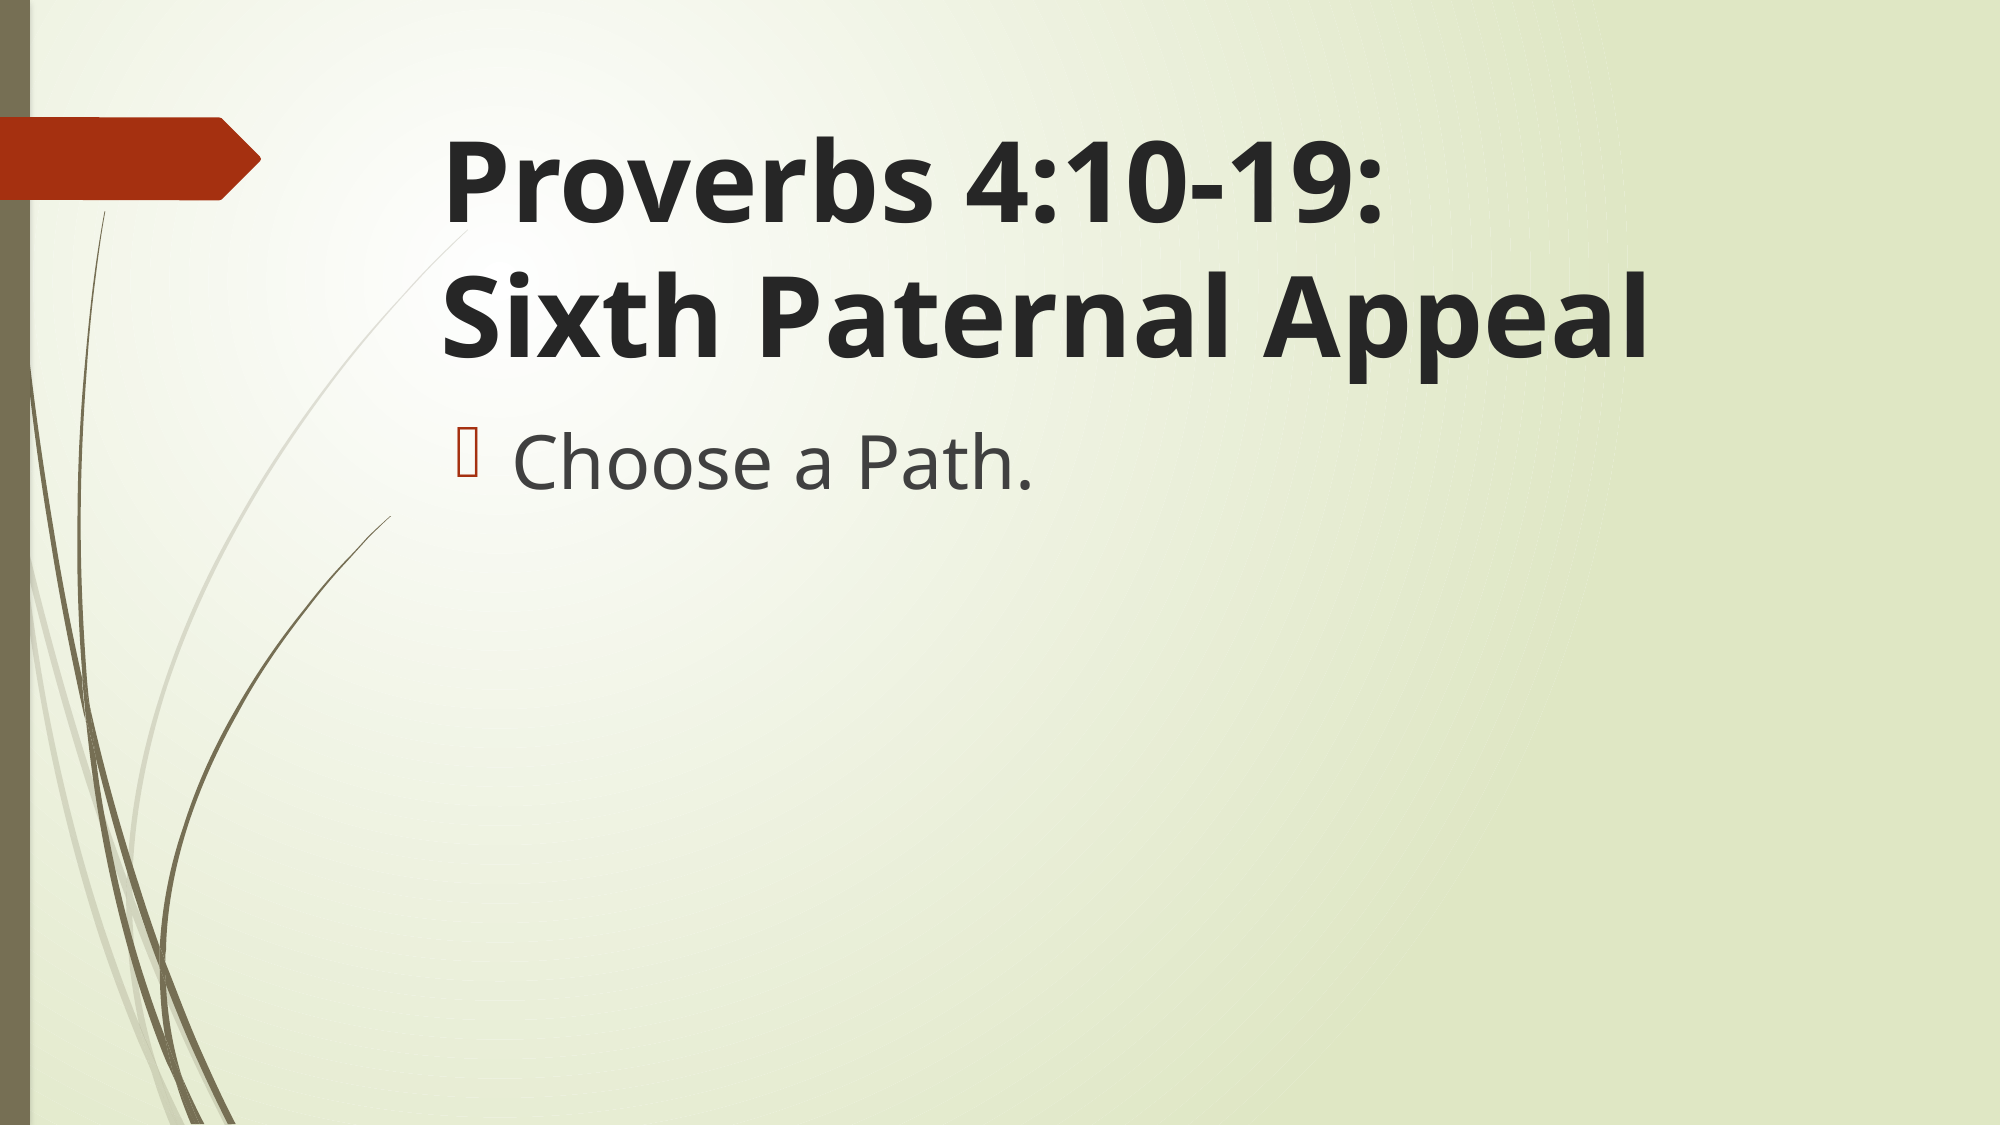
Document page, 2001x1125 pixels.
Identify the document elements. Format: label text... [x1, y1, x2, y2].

list Choose a Path. [440, 407, 1903, 1027]
title Proverbs 4:10-19: Sixth Paternal Appeal [425, 102, 1888, 391]
